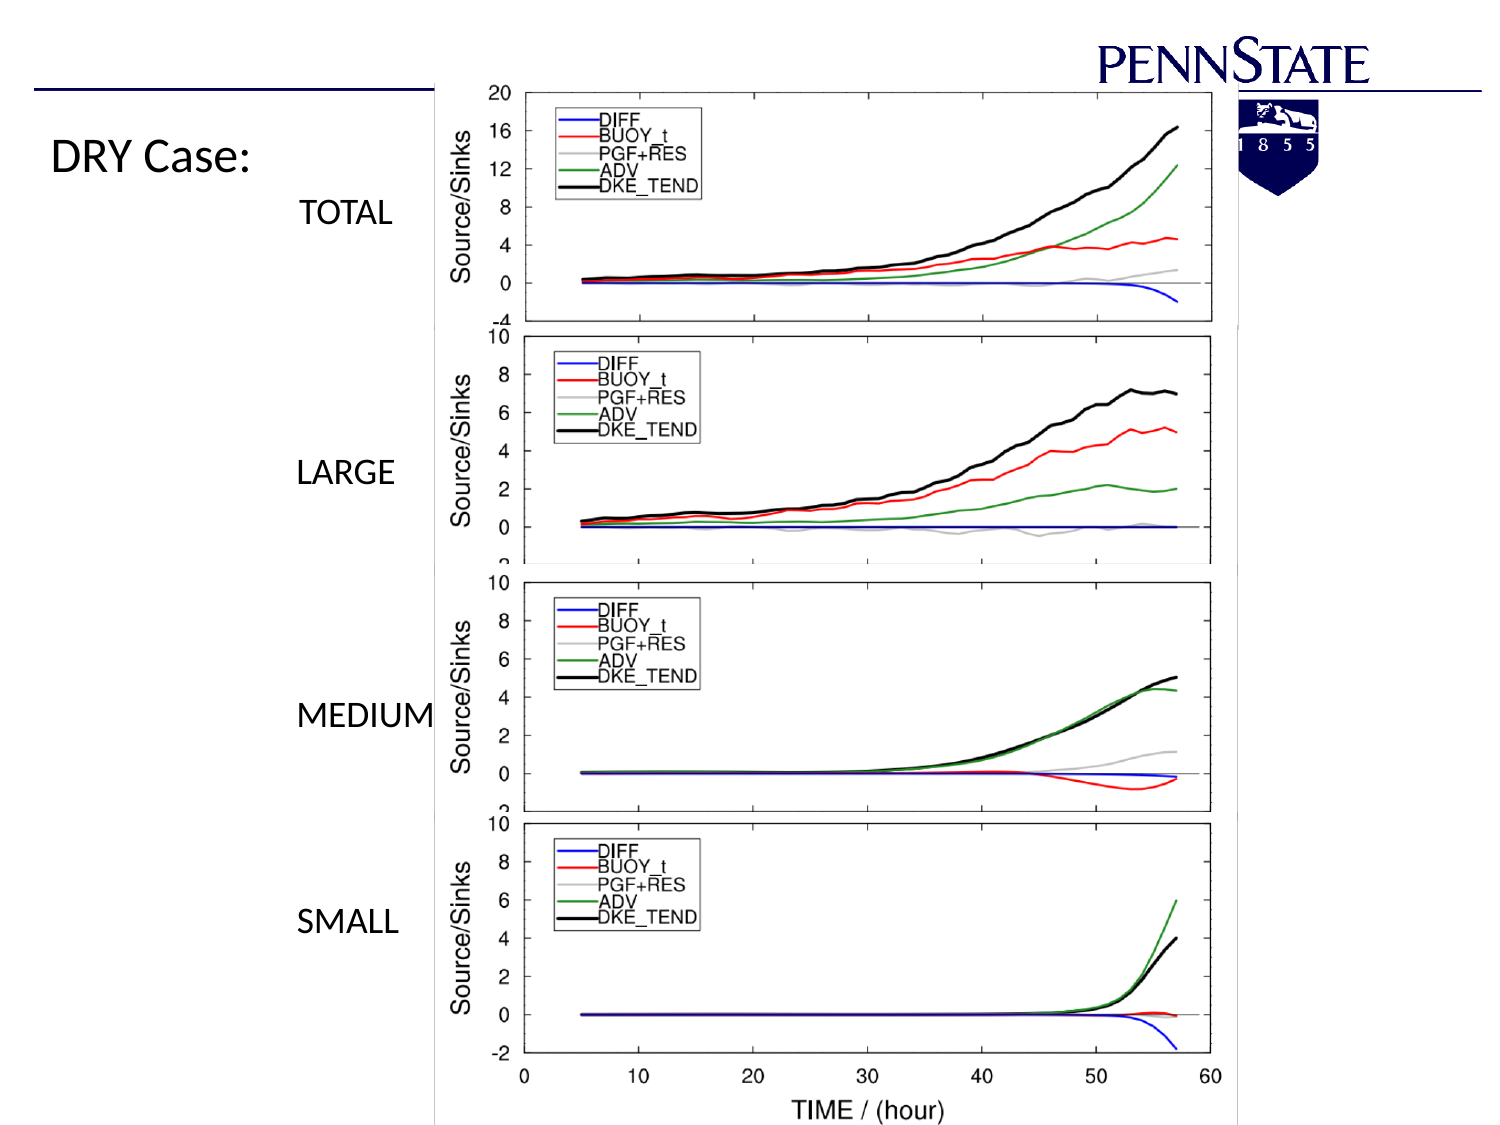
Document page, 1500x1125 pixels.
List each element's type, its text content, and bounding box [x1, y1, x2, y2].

text_box TOTAL [284, 219, 408, 240]
text_box MEDIUM [281, 683, 451, 743]
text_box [963, 9, 1487, 211]
picture [677, 0, 992, 1125]
text_box SMALL [282, 888, 415, 949]
text_box LARGE [281, 439, 411, 499]
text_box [34, 9, 706, 211]
